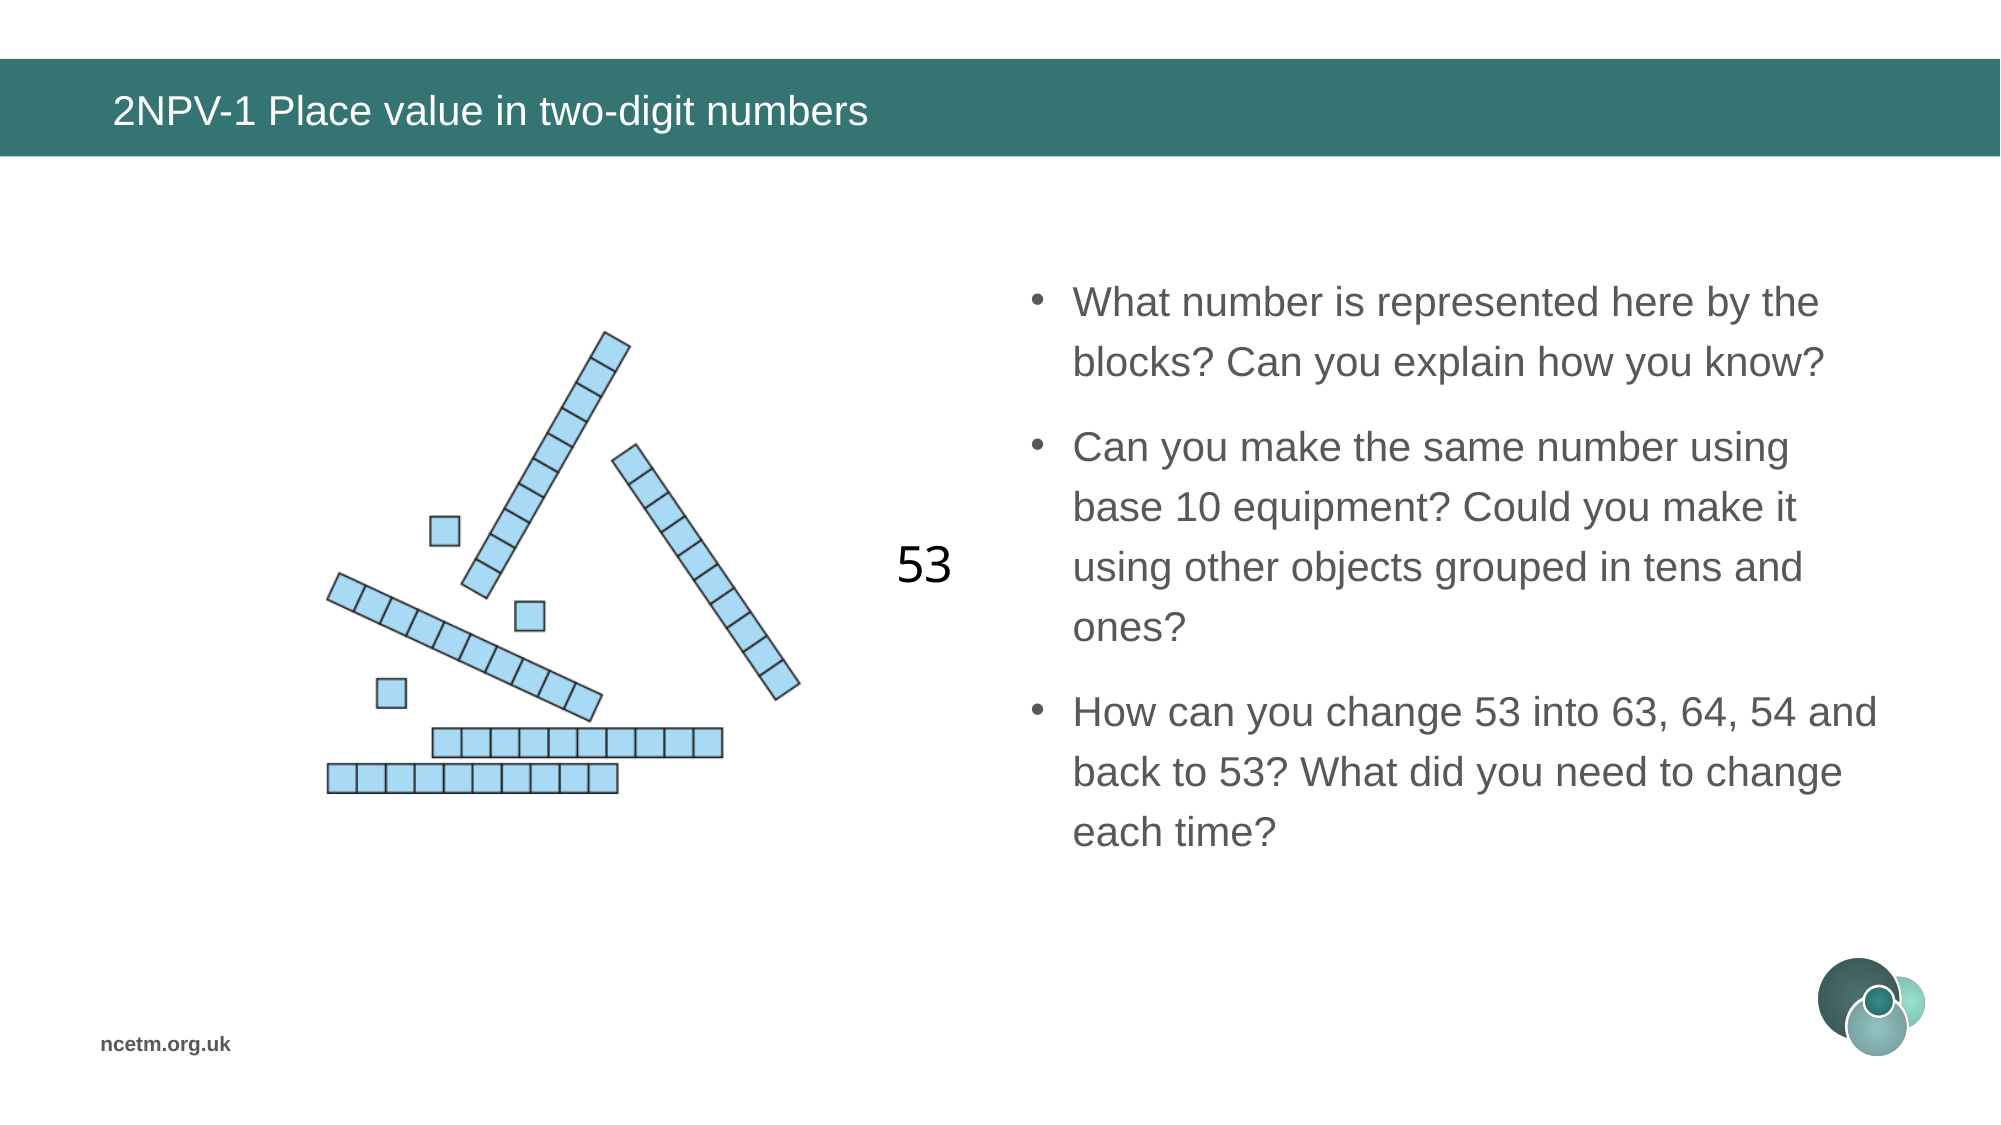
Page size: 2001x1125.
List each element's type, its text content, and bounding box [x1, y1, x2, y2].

text_box 53 [881, 524, 969, 600]
picture [1818, 958, 1925, 1056]
picture [326, 331, 801, 794]
text_box What number is represented here by the blocks? Can you explain how you know? Can you make the same number using base 10 equipment? Could you make it using other objects grouped in tens and ones? How can you change 53 into 63, 64, 54 and back to 53? What did you need to change each time? [1015, 257, 1900, 930]
title 2NPV-1 Place value in two-digit numbers [97, 76, 1945, 147]
